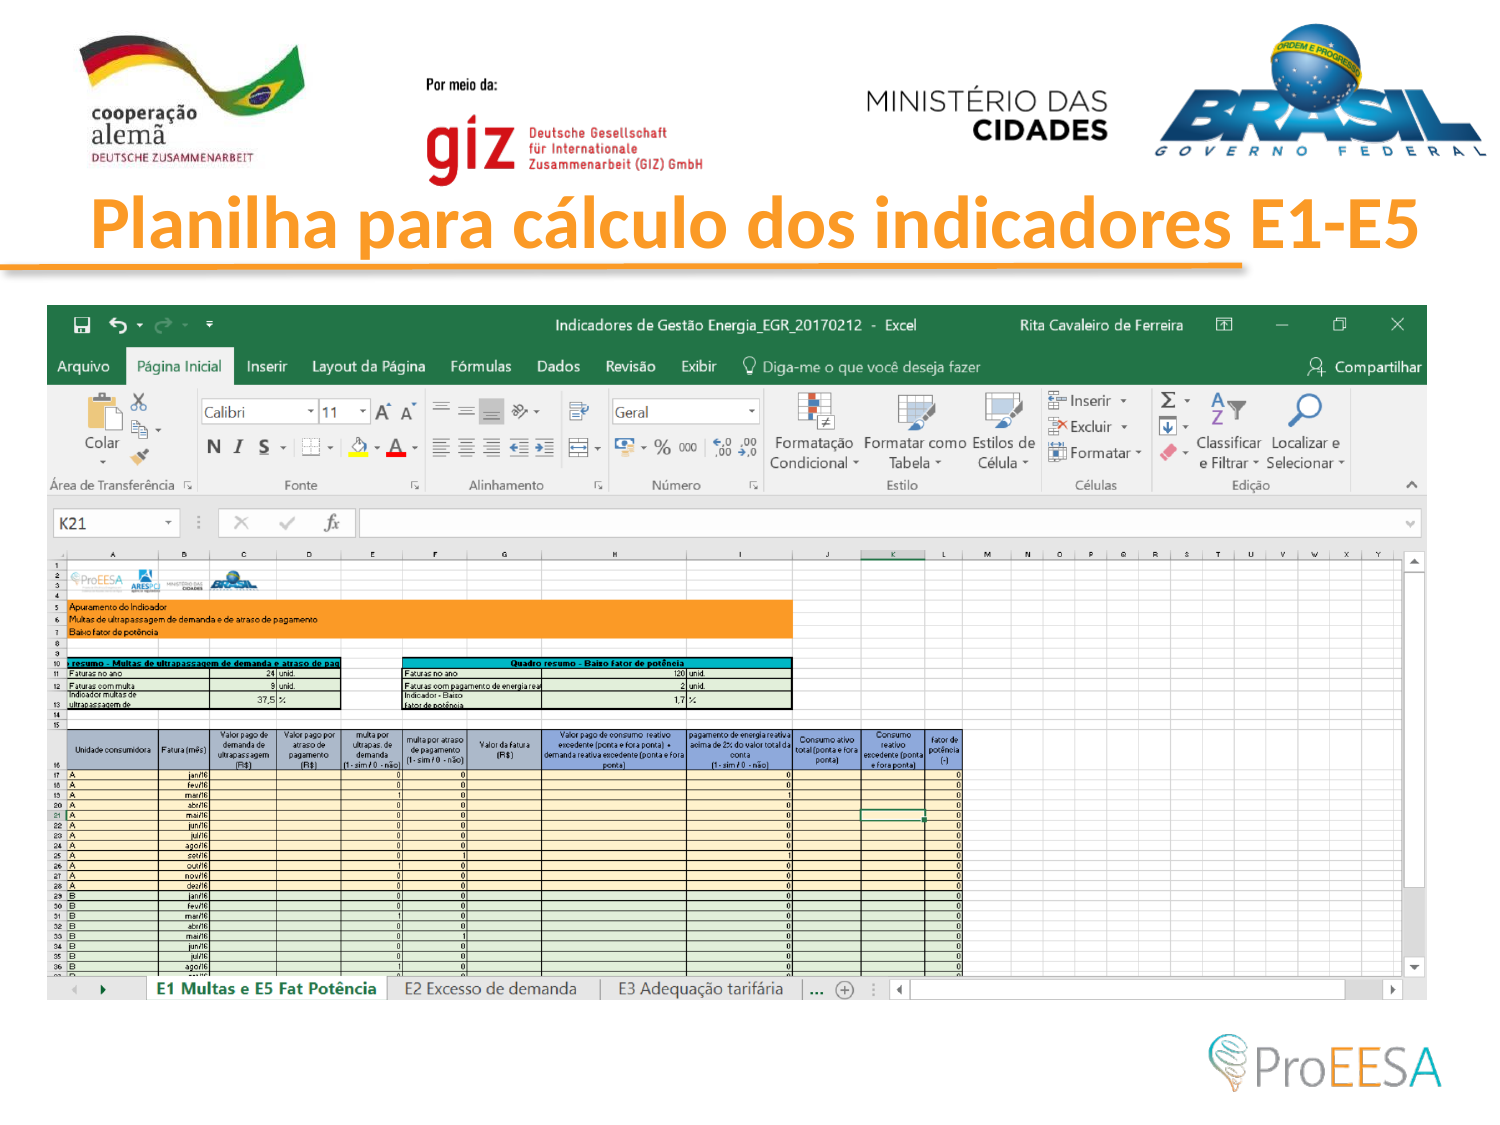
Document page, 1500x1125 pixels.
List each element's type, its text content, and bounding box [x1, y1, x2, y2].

picture [831, 0, 1487, 165]
title Planilha para cálculo dos indicadores E1-E5 [74, 165, 1500, 268]
picture [46, 304, 1500, 1125]
picture [404, 69, 712, 165]
picture [59, 16, 323, 181]
